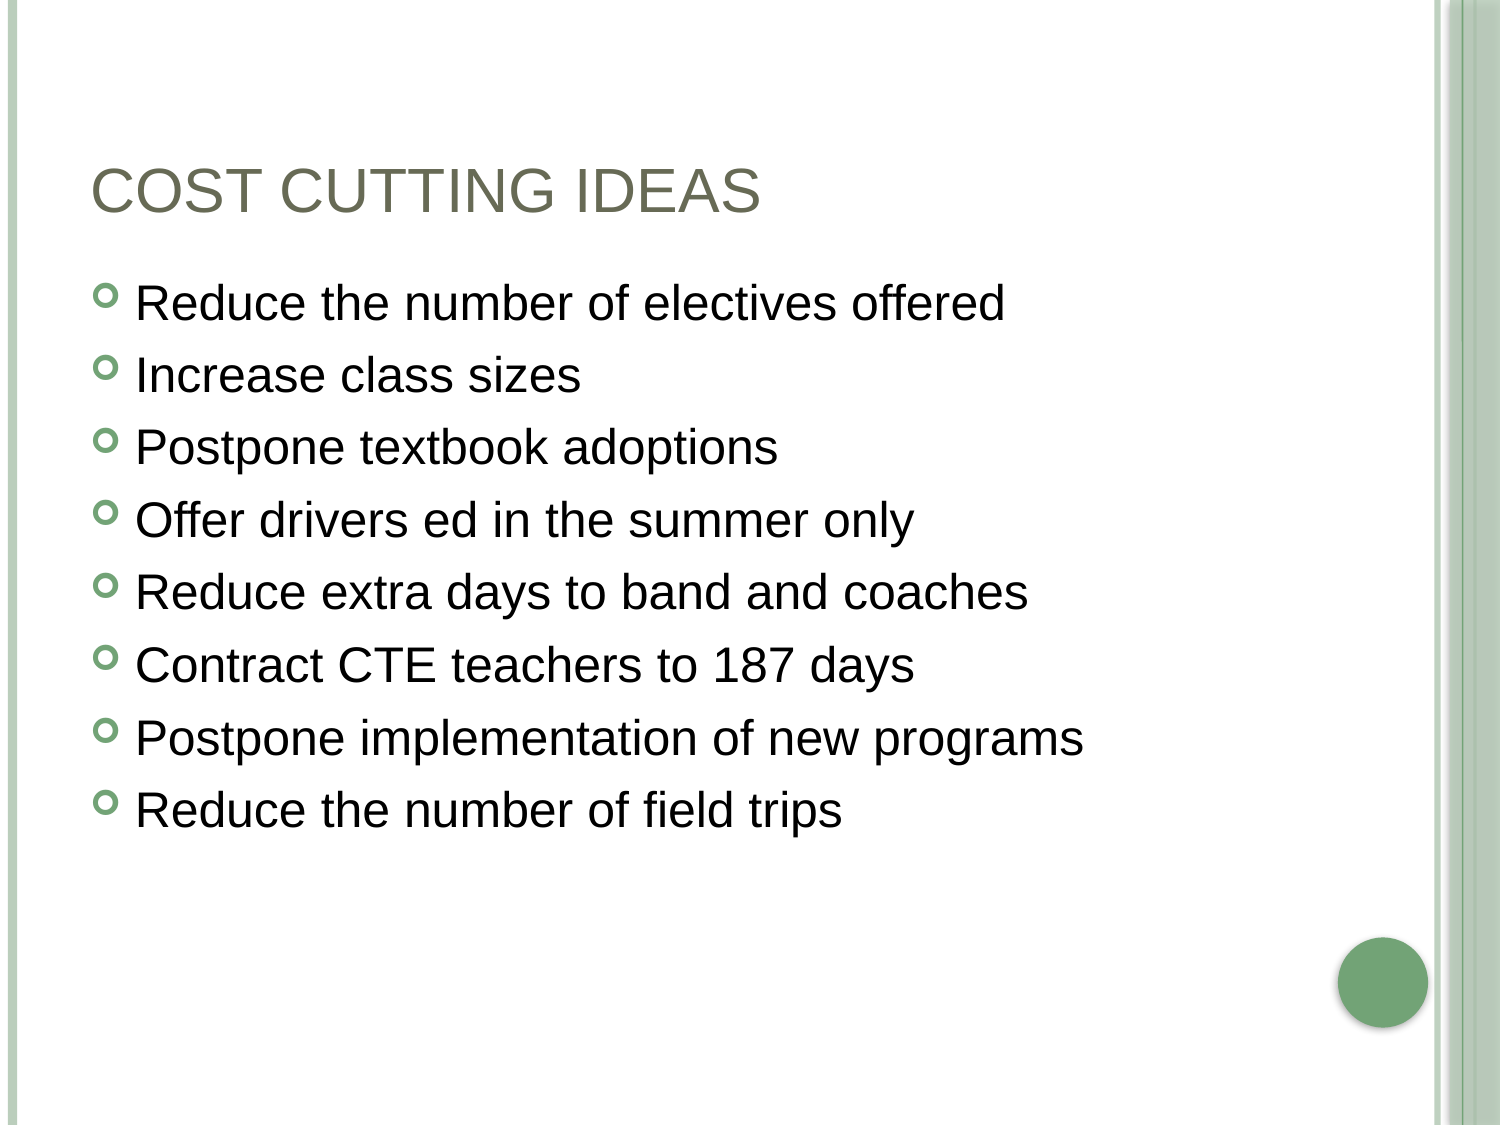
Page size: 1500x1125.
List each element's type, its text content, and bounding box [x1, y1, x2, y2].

list Reduce the number of electives offered Increase class sizes Postpone textbook adoptions Offer drivers ed in the summer only Reduce extra days to band and coaches Contract CTE teachers to 187 days Postpone implementation of new programs Reduce the number of field trips [75, 262, 1300, 1062]
title COST CUTTING IDEAS [75, 45, 1300, 233]
